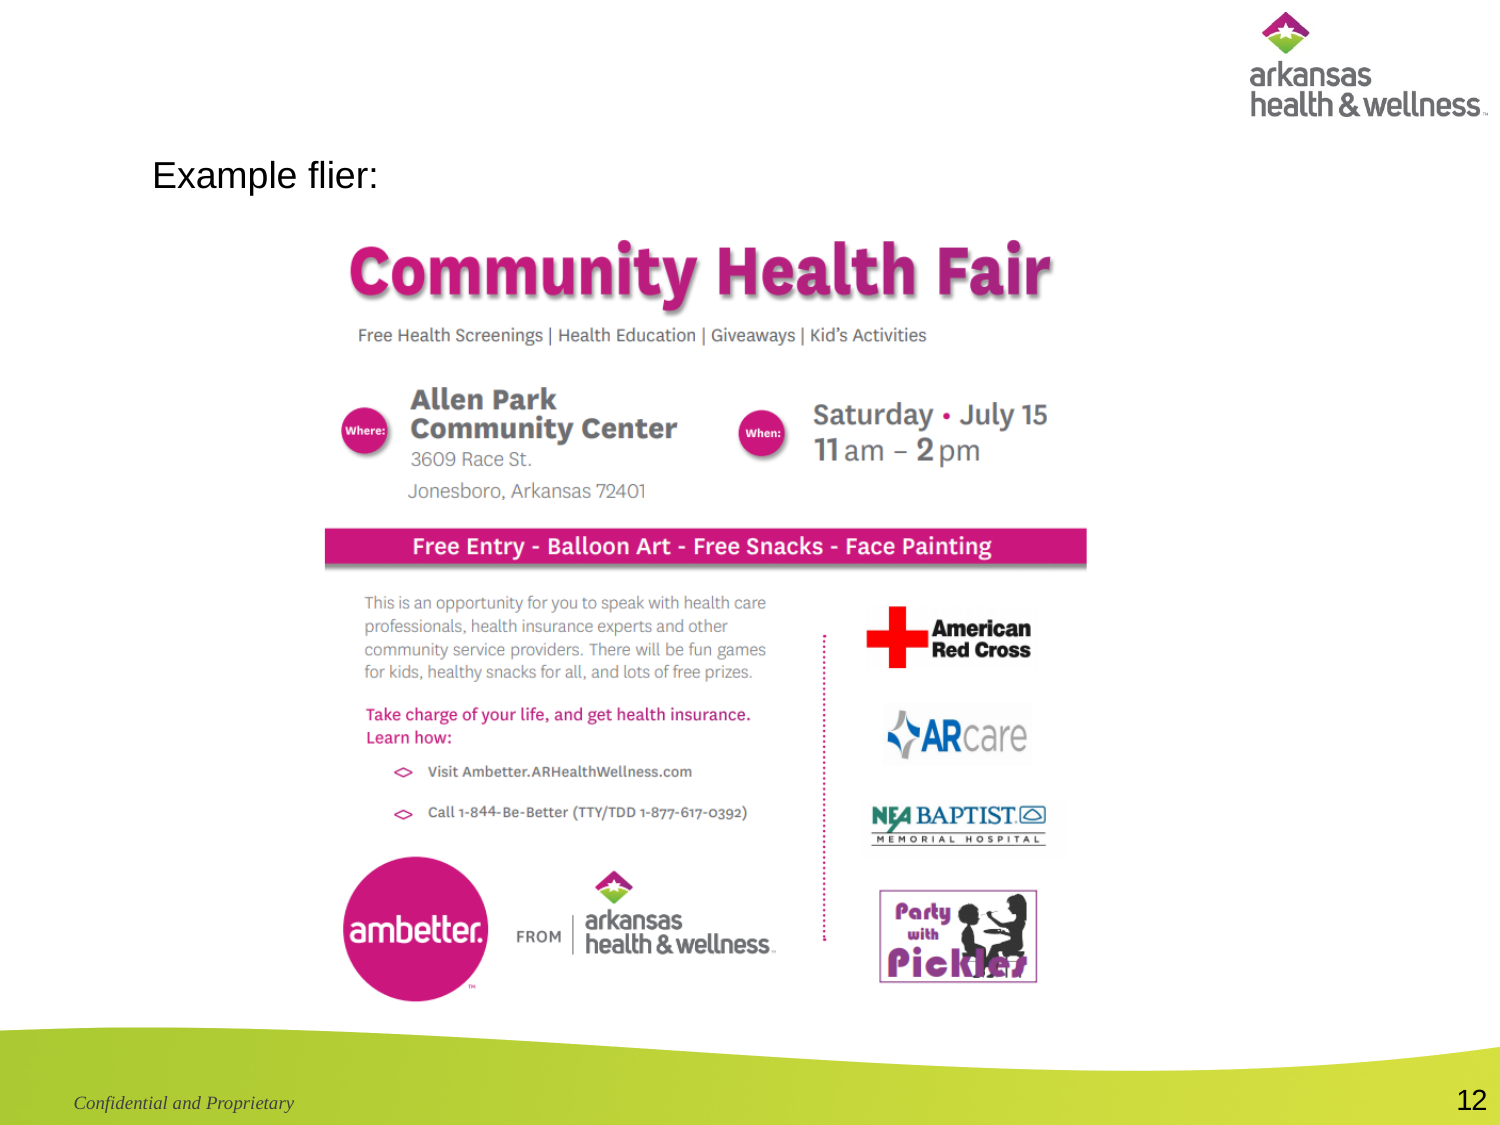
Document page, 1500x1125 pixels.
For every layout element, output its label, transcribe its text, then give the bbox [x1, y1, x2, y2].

slide_number Confidential and Proprietary [73, 1090, 607, 1121]
text_box Example flier: [137, 143, 650, 204]
slide_number 12 [1137, 1080, 1488, 1120]
picture [0, 237, 1500, 1125]
picture [1250, 12, 1488, 117]
